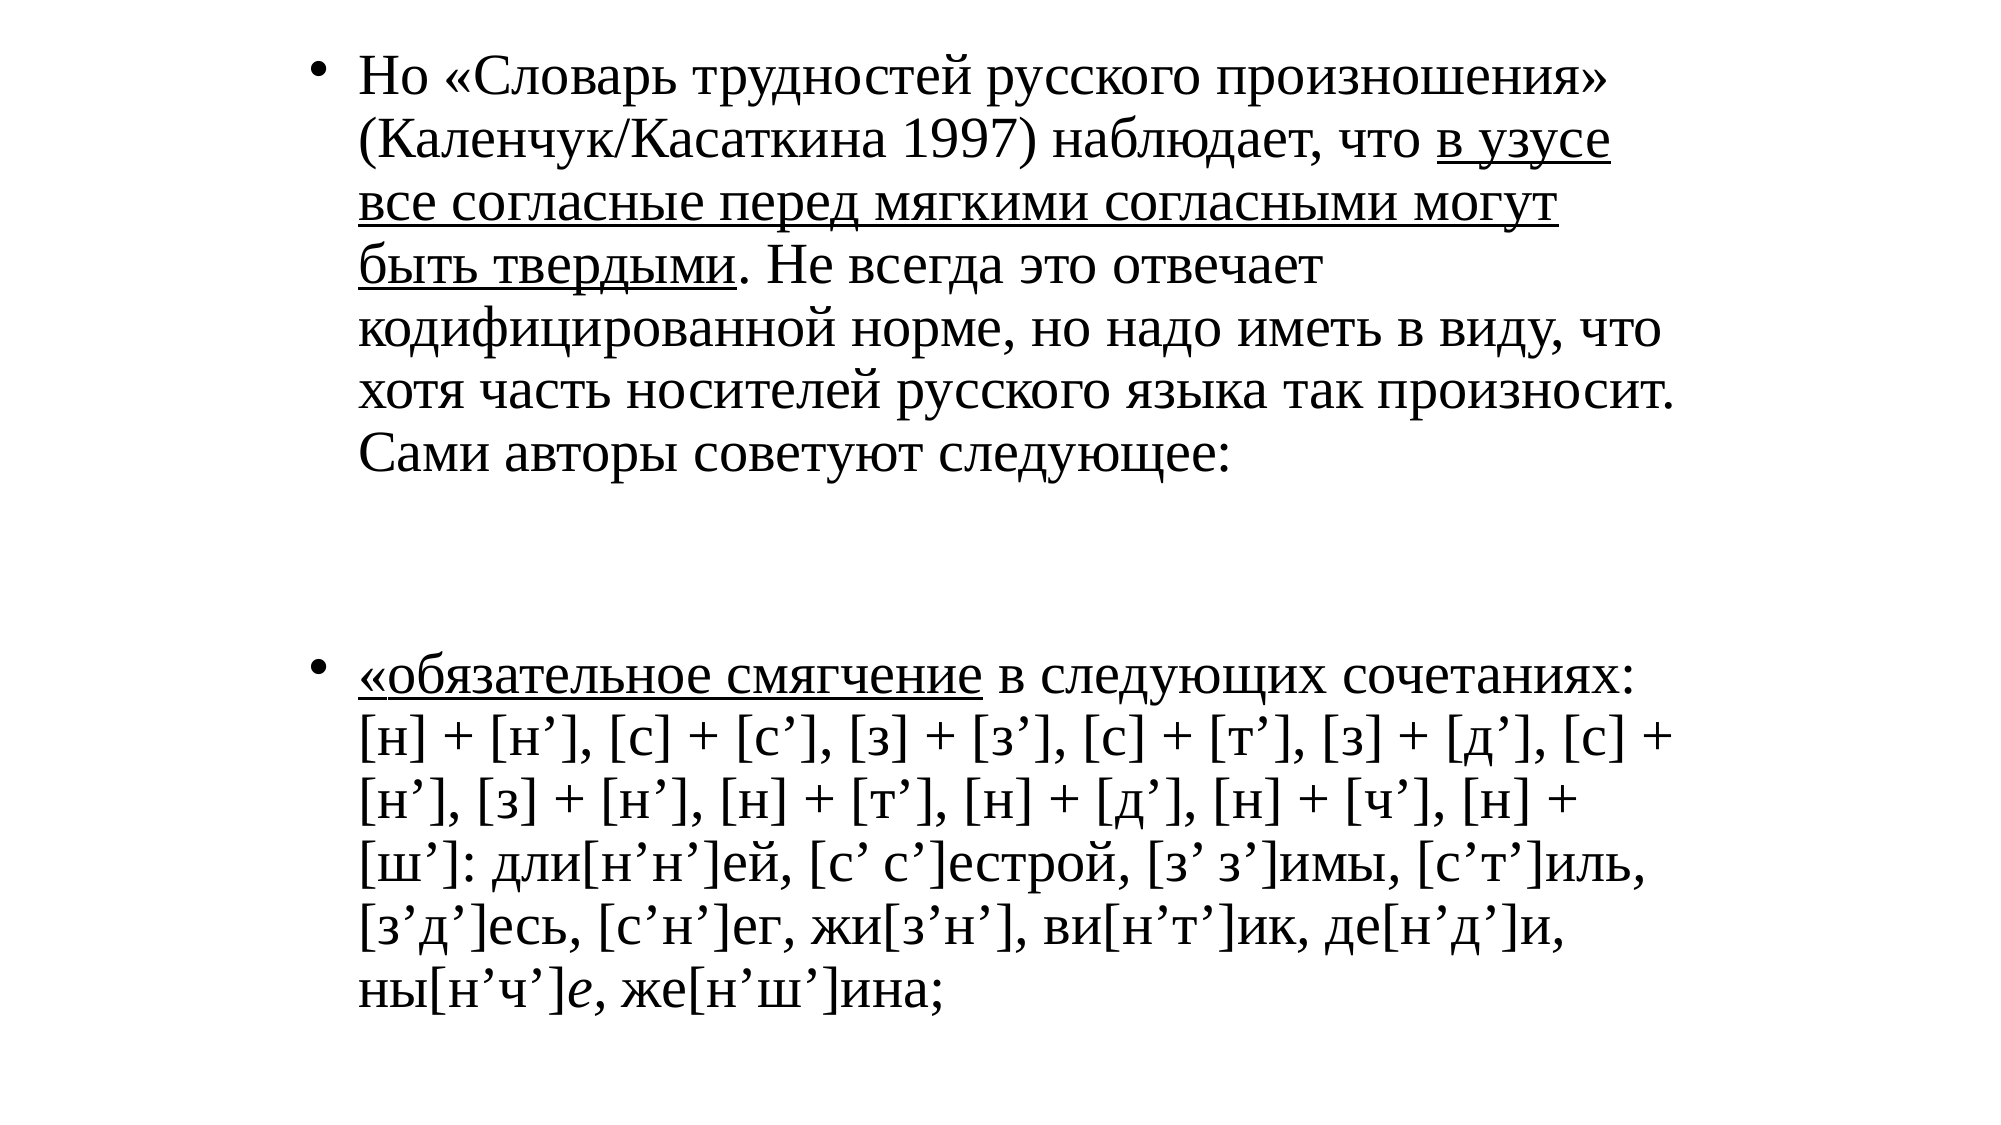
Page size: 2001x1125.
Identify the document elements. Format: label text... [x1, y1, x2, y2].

list Но «Словарь трудностей русского произношения» (Каленчук/Касаткина 1997) наблюдает, что в узусе все согласные перед мягкими согласными могут быть твердыми. Не всегда это отвечает кодифицированной норме, но надо иметь в виду, что хотя часть носителей русского языка так произносит. Сами авторы советуют следующее: «обязательное смягчение в следующих сочетаниях: [н] + [н’], [c] + [c’], [з] + [з’], [c] + [т’], [з] + [д’], [c] + [н’], [з] + [н’], [н] + [т’], [н] + [д’], [н] + [ч’], [н] + [ш’]: дли[н’н’]ей, [c’ c’]естрой, [з’ з’]имы, [c’т’]иль, [з’д’]есь, [c’н’]ег, жи[з’н’], ви[н’т’]ик, де[н’д’]и, ны[н’ч’]e, же[н’ш’]ина; [293, 40, 1708, 1104]
